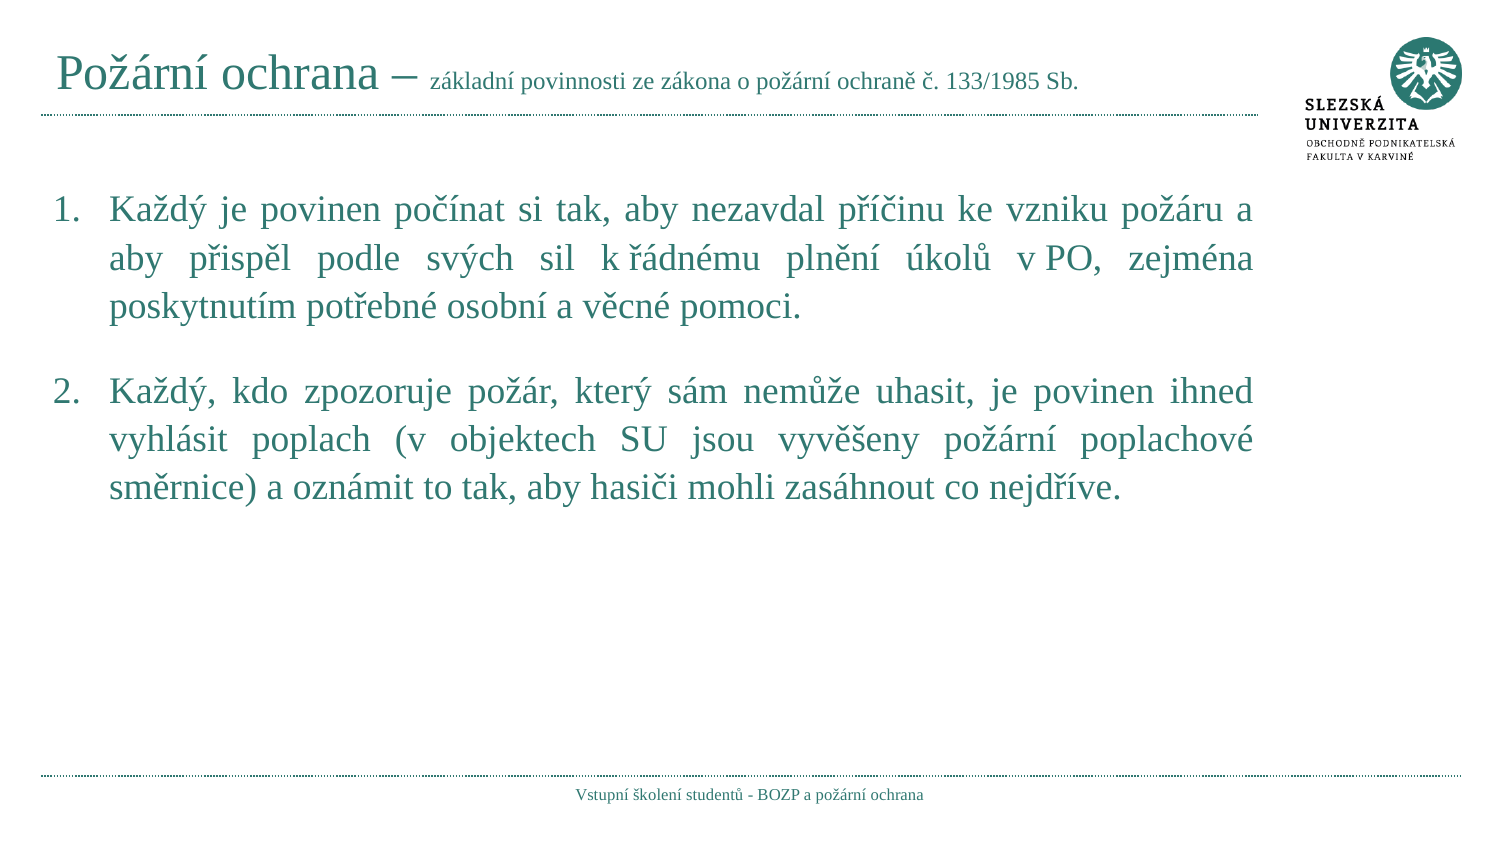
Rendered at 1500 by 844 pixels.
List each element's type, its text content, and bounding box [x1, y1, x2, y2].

text_box Každý je povinen počínat si tak, aby nezavdal příčinu ke vzniku požáru a aby přispěl podle svých sil k řádnému plnění úkolů v PO, zejména poskytnutím potřebné osobní a věcné pomoci. Každý, kdo zpozoruje požár, který sám nemůže uhasit, je povinen ihned vyhlásit poplach (v objektech SU jsou vyvěšeny požární poplachové směrnice) a oznámit to tak, aby hasiči mohli zasáhnout co nejdříve. [38, 173, 1270, 515]
title Požární ochrana – základní povinnosti ze zákona o požární ochraně č. 133/1985 Sb. [41, 32, 1188, 116]
picture [1305, 37, 1462, 160]
text_box Vstupní školení studentů - BOZP a požární ochrana [442, 776, 1058, 811]
